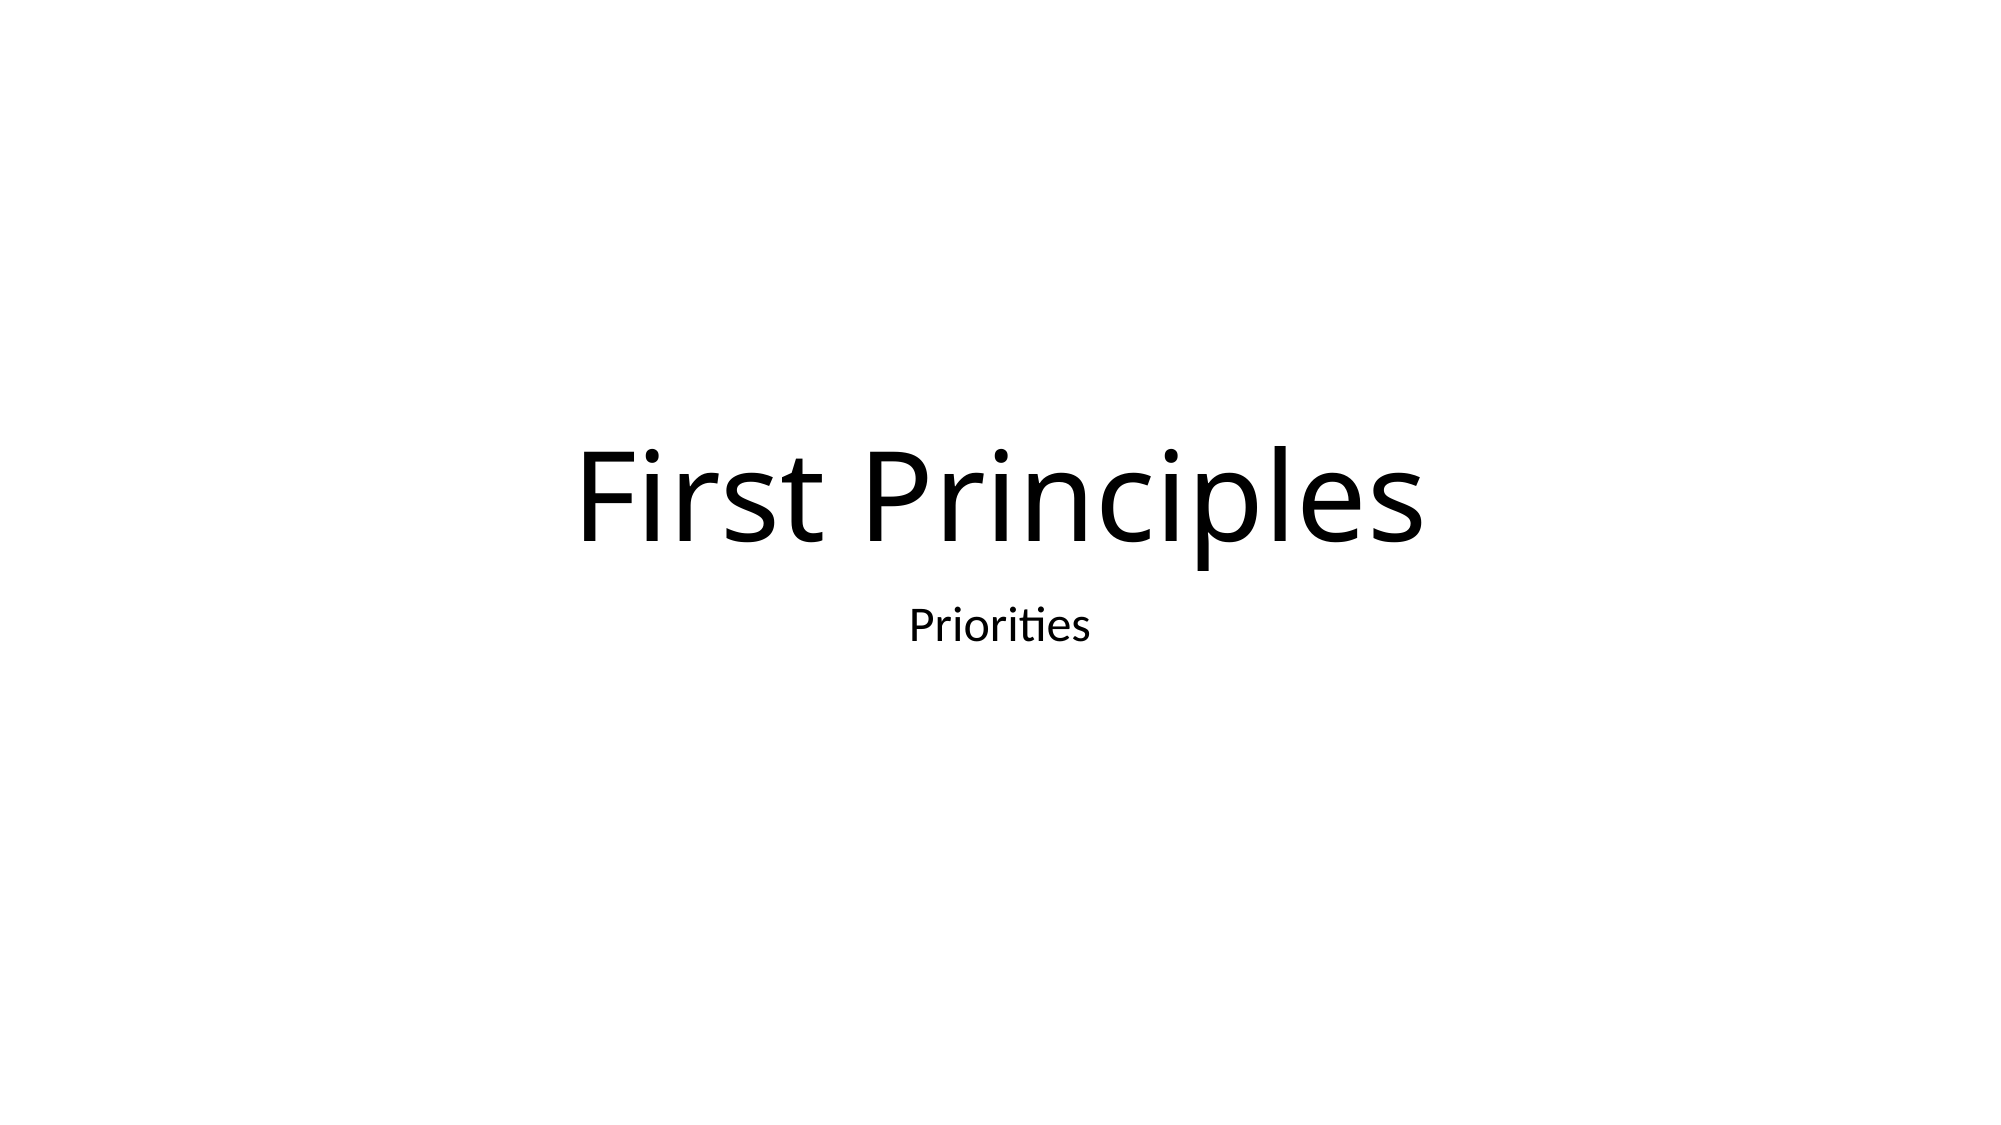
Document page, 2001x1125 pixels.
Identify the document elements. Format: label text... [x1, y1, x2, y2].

title First Principles [249, 184, 1750, 576]
subtitle Priorities [249, 590, 1750, 863]
